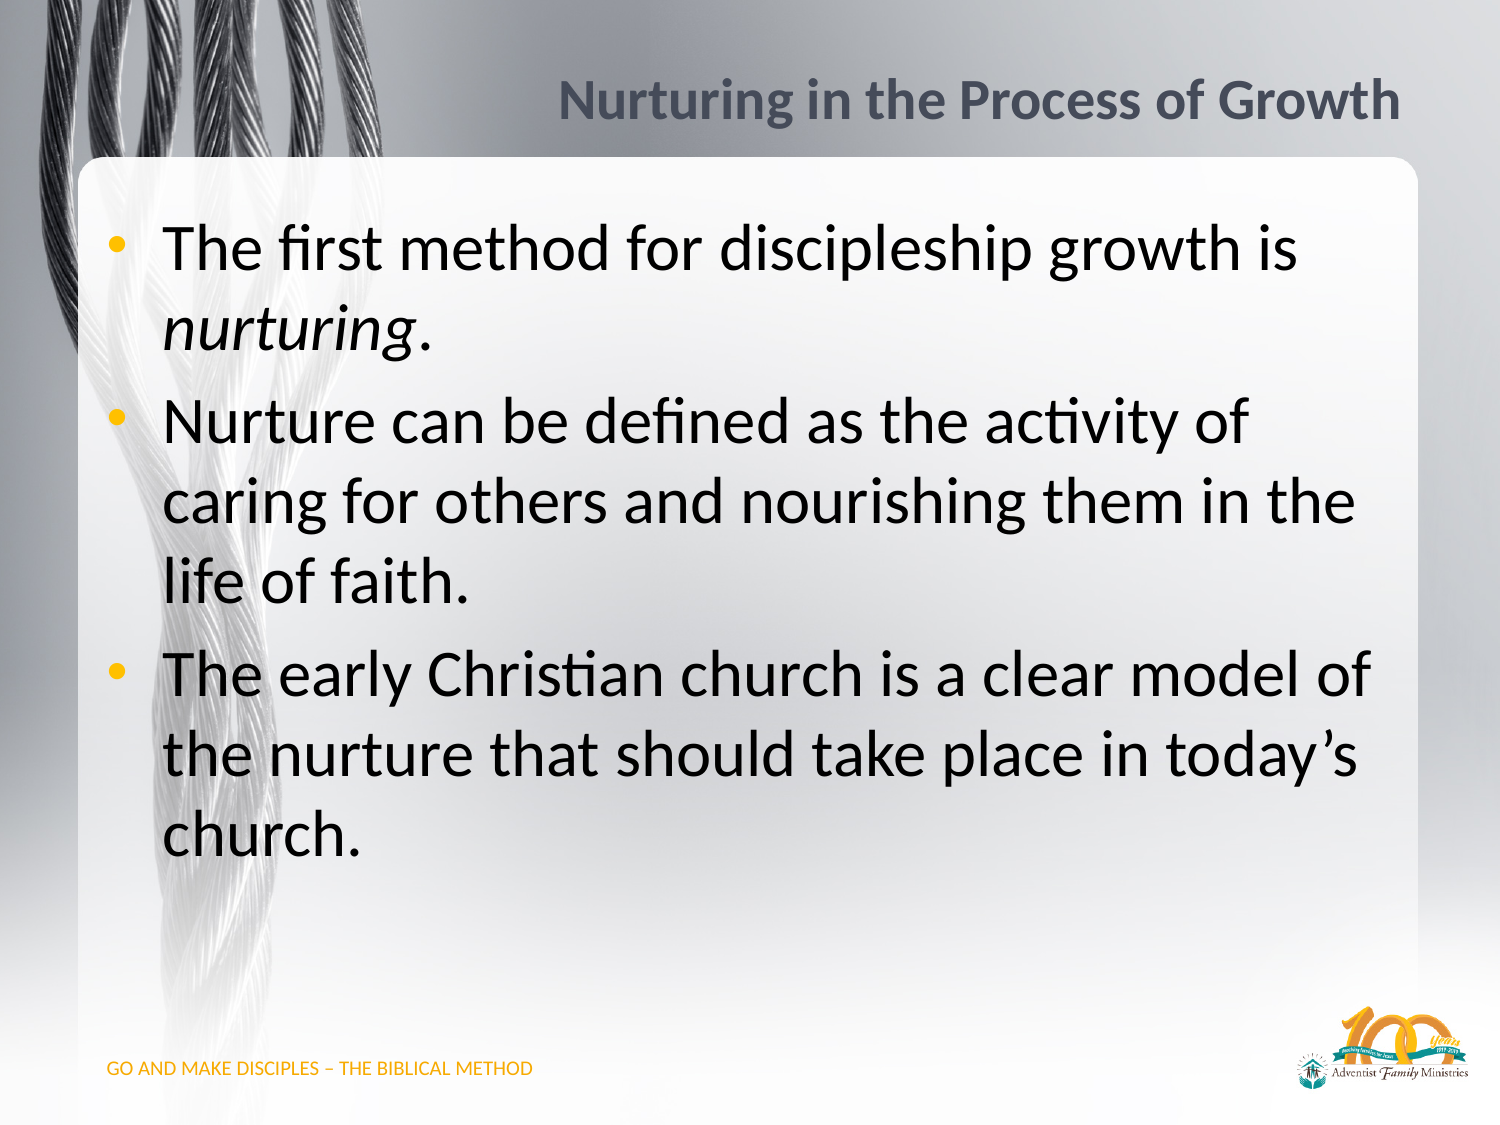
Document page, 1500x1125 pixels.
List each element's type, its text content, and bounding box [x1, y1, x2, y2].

list The first method for discipleship growth is nurturing. Nurture can be defined as the activity of caring for others and nourishing them in the life of faith. The early Christian church is a clear model of the nurture that should take place in today’s church. [91, 196, 1395, 984]
picture [0, 0, 1500, 1125]
title Nurturing in the Process of Growth [75, 53, 1417, 141]
